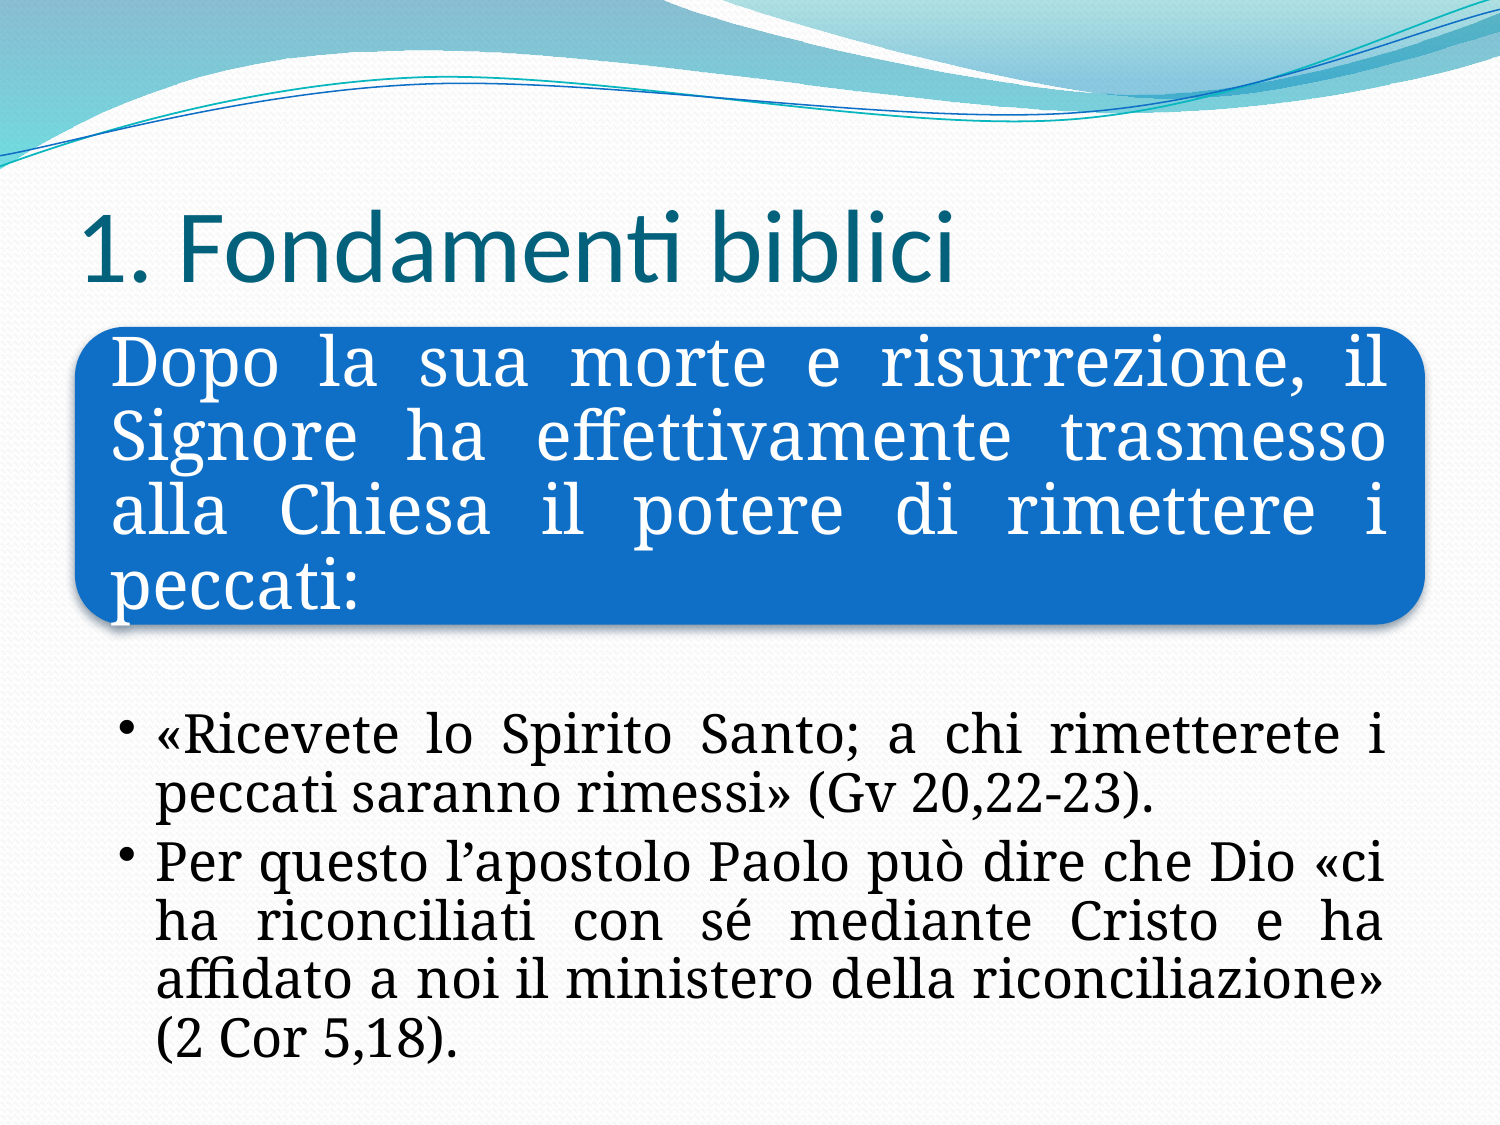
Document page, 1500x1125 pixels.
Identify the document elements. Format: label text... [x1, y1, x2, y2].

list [74, 317, 1426, 1038]
title 1. Fondamenti biblici [75, 115, 1425, 303]
